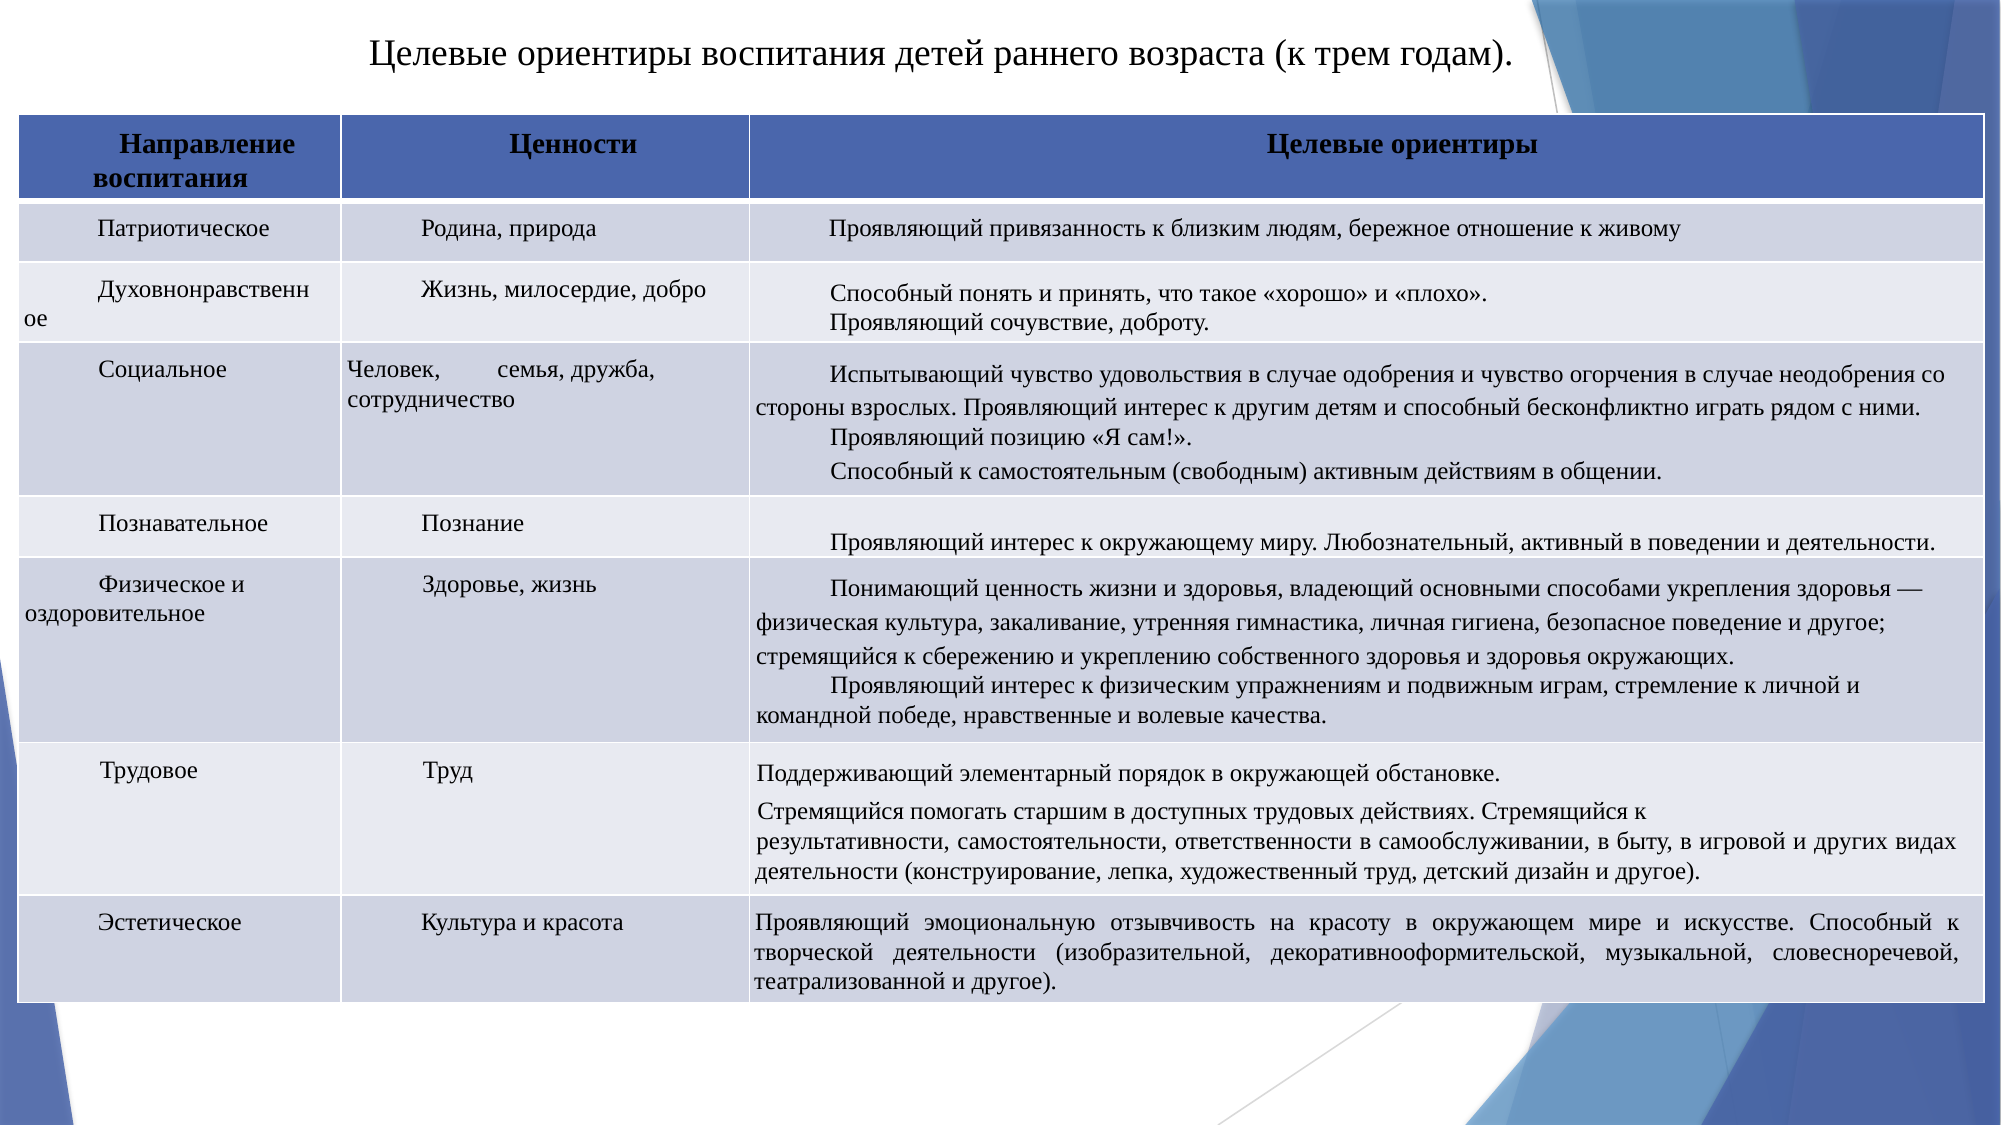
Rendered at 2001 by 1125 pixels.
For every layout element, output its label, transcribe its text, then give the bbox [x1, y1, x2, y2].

table_cell Физическое и оздоровительное [19, 558, 340, 742]
table_cell Способный понять и принять, что такое «хорошо» и «плохо». Проявляющий сочувствие, доброту. [750, 263, 1983, 341]
table_cell Здоровье, жизнь [342, 558, 749, 742]
table_cell Труд [342, 743, 749, 894]
table_cell Испытывающий чувство удовольствия в случае одобрения и чувство огорчения в случае неодобрения со стороны взрослых. Проявляющий интерес к другим детям и способный бесконфликтно играть рядом с ними. Проявляющий позицию «Я сам!». Способный к самостоятельным (свободным) активным действиям в общении. [750, 343, 1983, 495]
table_cell Понимающий ценность жизни и здоровья, владеющий основными способами укрепления здоровья — физическая культура, закаливание, утренняя гимнастика, личная гигиена, безопасное поведение и другое; стремящийся к сбережению и укреплению собственного здоровья и здоровья окружающих. Проявляющий интерес к физическим упражнениям и подвижным играм, стремление к личной и командной победе, нравственные и волевые качества. [750, 558, 1983, 742]
table_cell Родина, природа [342, 204, 749, 261]
text_box Целевые ориентиры воспитания детей раннего возраста (к трем годам). [99, 20, 1784, 81]
table_cell Трудовое [19, 743, 340, 894]
table_cell Поддерживающий элементарный порядок в окружающей обстановке. Стремящийся помогать старшим в доступных трудовых действиях. Стремящийся к результативности, самостоятельности, ответственности в самообслуживании, в быту, в игровой и других видах деятельности (конструирование, лепка, художественный труд, детский дизайн и другое). [750, 743, 1983, 894]
table_cell Социальное [19, 343, 340, 495]
table_header Целевые ориентиры [750, 115, 1983, 198]
table_cell Проявляющий эмоциональную отзывчивость на красоту в окружающем мире и искусстве. Способный к творческой деятельности (изобразительной, декоративнооформительской, музыкальной, словесноречевой, театрализованной и другое). [750, 896, 1983, 1002]
table_cell Духовнонравственное [19, 263, 340, 341]
table_cell Эстетическое [19, 896, 340, 1002]
table_cell Познавательное [19, 497, 340, 556]
table_cell Культура и красота [342, 896, 749, 1002]
table_cell Жизнь, милосердие, добро [342, 263, 749, 341]
table_cell Патриотическое [19, 204, 340, 261]
table_cell Проявляющий привязанность к близким людям, бережное отношение к живому [750, 204, 1983, 261]
table_cell Познание [342, 497, 749, 556]
table_cell Человек, семья, дружба, сотрудничество [342, 343, 749, 495]
table_cell Проявляющий интерес к окружающему миру. Любознательный, активный в поведении и деятельности. [750, 497, 1983, 556]
table_header Ценности [342, 115, 749, 198]
table_header Направление воспитания [19, 115, 340, 198]
